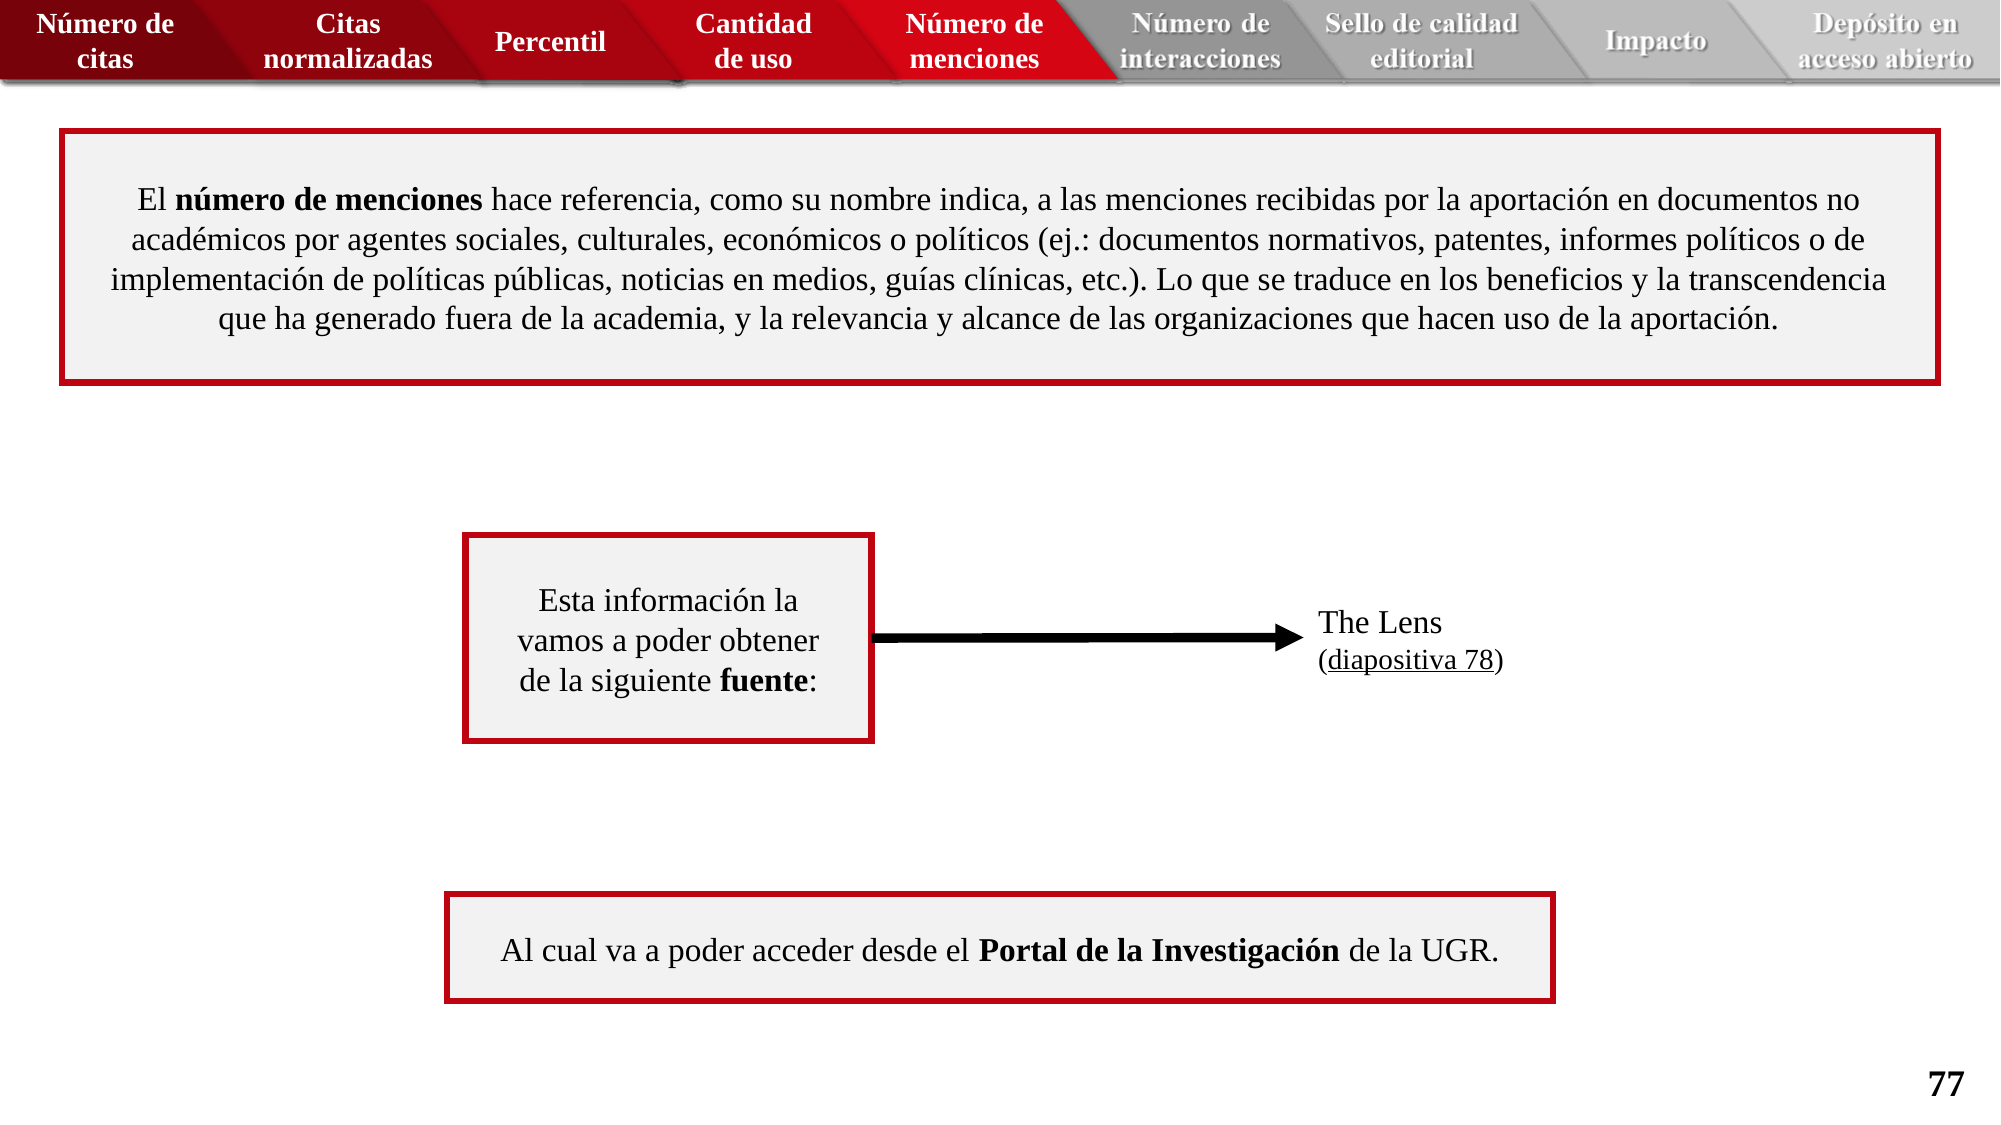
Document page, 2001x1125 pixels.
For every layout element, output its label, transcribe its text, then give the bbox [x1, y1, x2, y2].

text_box El número de menciones hace referencia, como su nombre indica, a las menciones recibidas por la aportación en documentos no académicos por agentes sociales, culturales, económicos o políticos (ej.: documentos normativos, patentes, informes políticos o de implementación de políticas públicas, noticias en medios, guías clínicas, etc.). Lo que se traduce en los beneficios y la transcendencia que ha generado fuera de la academia, y la relevancia y alcance de las organizaciones que hacen uso de la aportación. [61, 129, 1939, 384]
slide_number 77 [1893, 1051, 1981, 1112]
text_box The Lens (diapositiva 78) [1303, 592, 1536, 683]
text_box Esta información la vamos a poder obtener de la siguiente fuente: [464, 534, 873, 743]
picture [0, 0, 2000, 97]
text_box Al cual va a poder acceder desde el Portal de la Investigación de la UGR. [445, 892, 1555, 1003]
